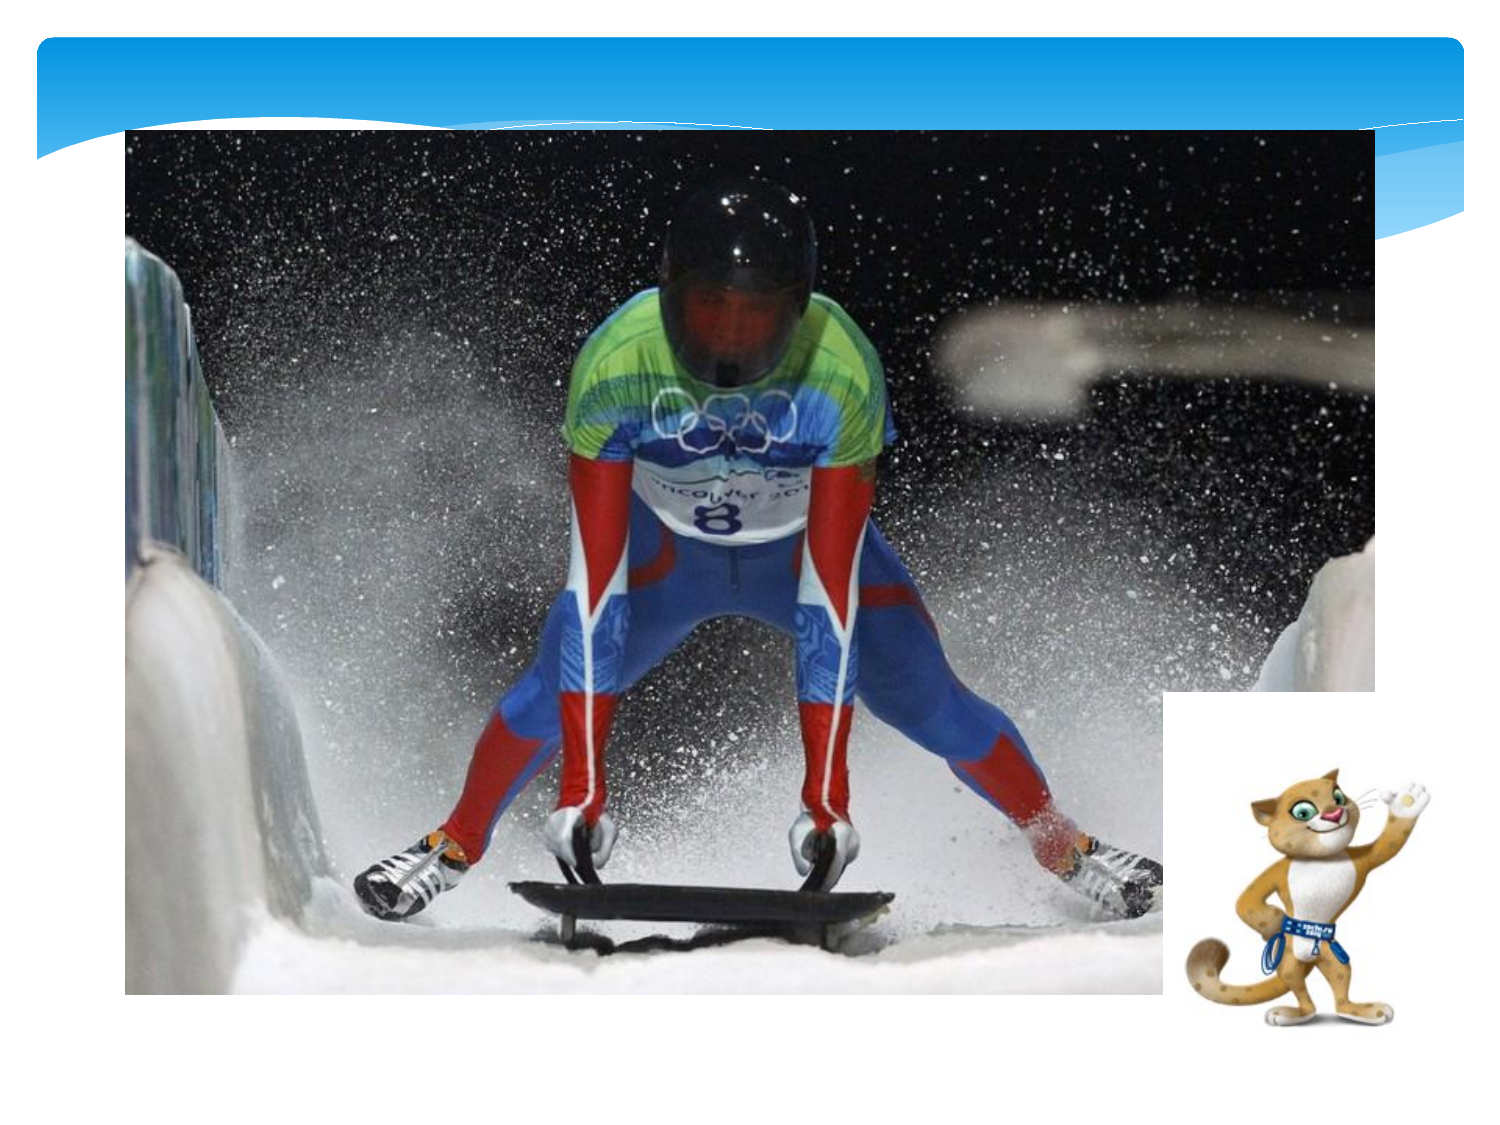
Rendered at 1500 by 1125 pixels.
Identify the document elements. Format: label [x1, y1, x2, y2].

picture [124, 130, 1453, 1054]
